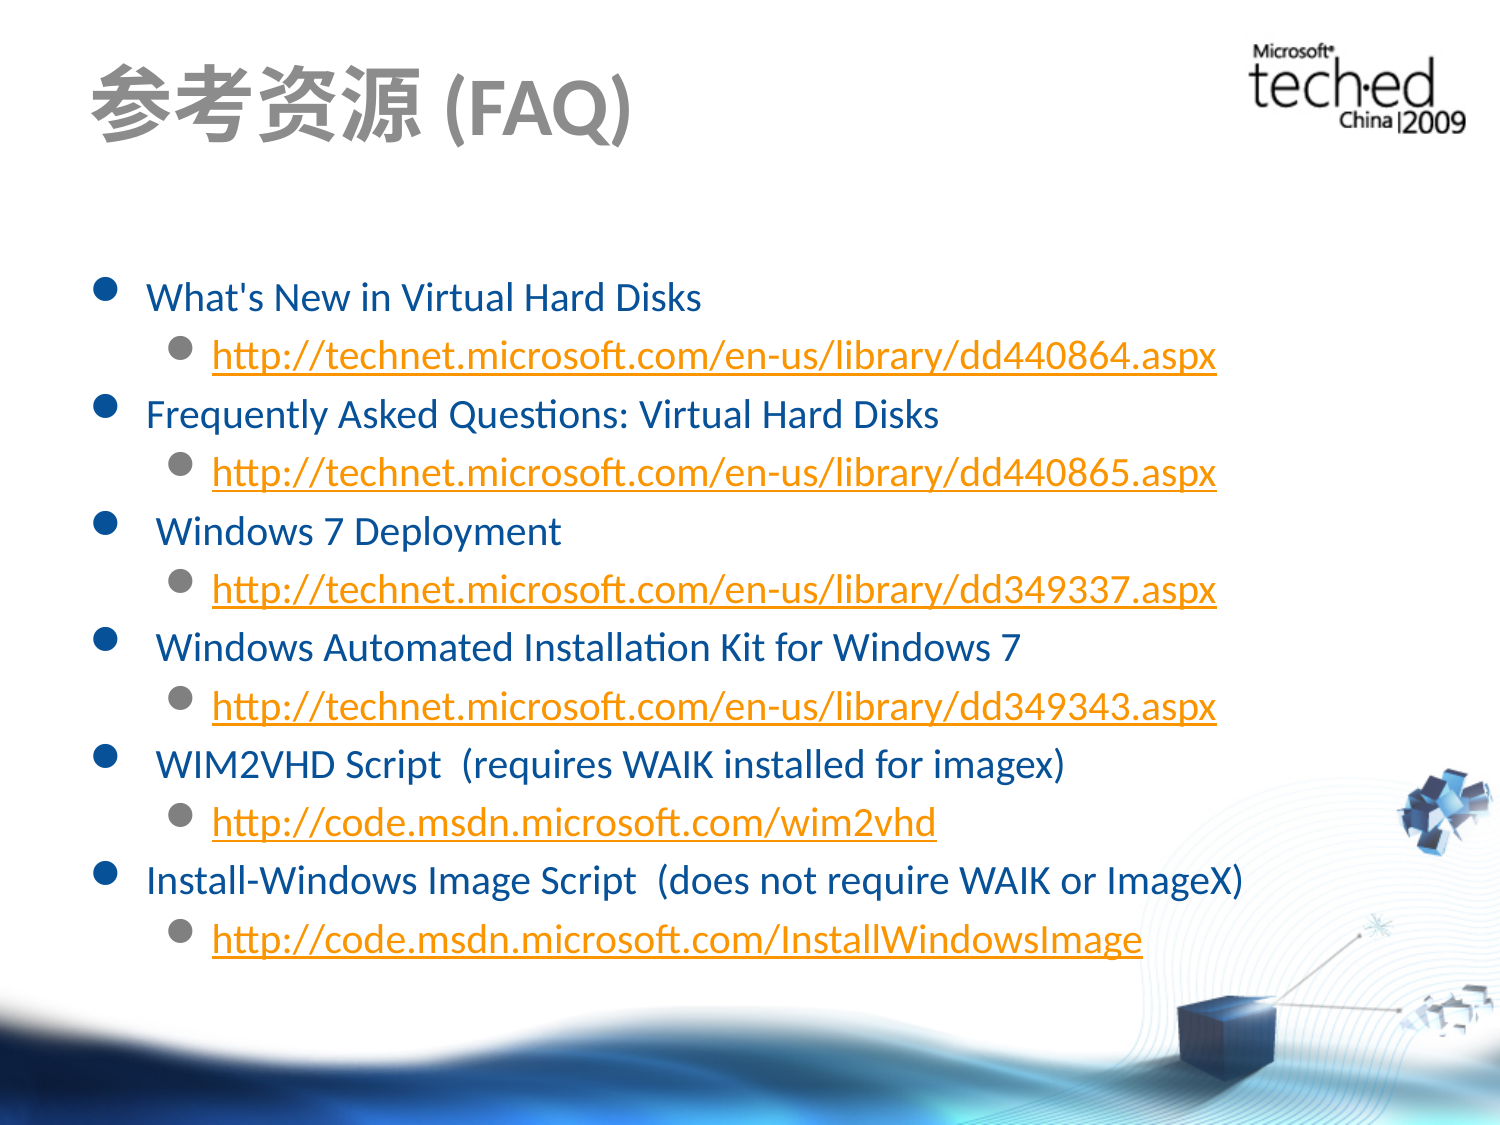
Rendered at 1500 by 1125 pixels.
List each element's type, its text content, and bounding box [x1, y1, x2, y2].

list What's New in Virtual Hard Disks http://technet.microsoft.com/en-us/library/dd440864.aspx Frequently Asked Questions: Virtual Hard Disks http://technet.microsoft.com/en-us/library/dd440865.aspx Windows 7 Deployment http://technet.microsoft.com/en-us/library/dd349337.aspx Windows Automated Installation Kit for Windows 7 http://technet.microsoft.com/en-us/library/dd349343.aspx WIM2VHD Script (requires WAIK installed for imagex) http://code.msdn.microsoft.com/wim2vhd Install-Windows Image Script (does not require WAIK or ImageX) http://code.msdn.microsoft.com/InstallWindowsImage [75, 262, 1425, 1005]
title 参考资源(FAQ) [75, 45, 1425, 233]
picture [0, 0, 1500, 1125]
